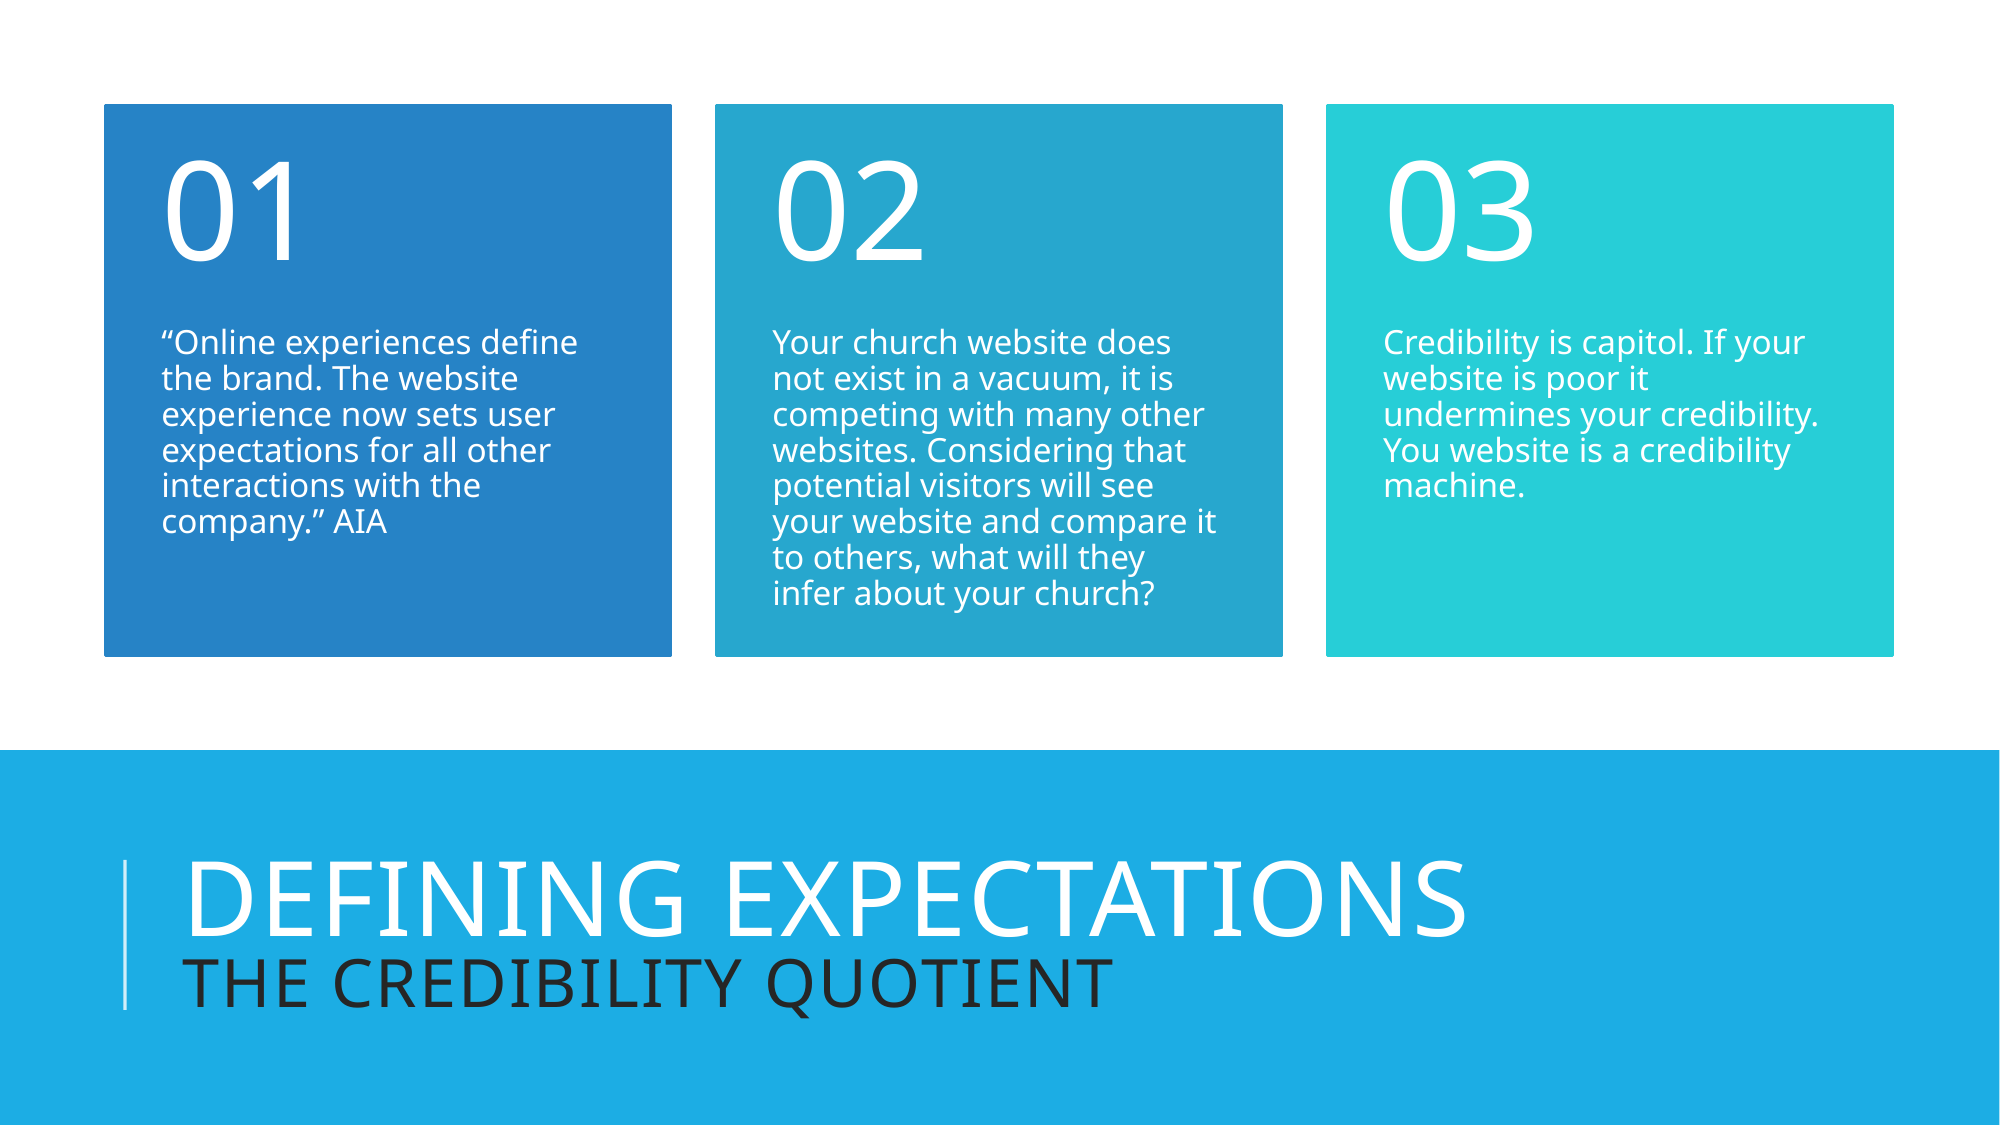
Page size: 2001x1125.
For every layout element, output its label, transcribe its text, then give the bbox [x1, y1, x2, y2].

title Defining expectations The credibility quotient [168, 815, 1763, 1062]
text_box [0, 0, 2000, 749]
text_box [0, 749, 2000, 1125]
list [105, 105, 1894, 657]
